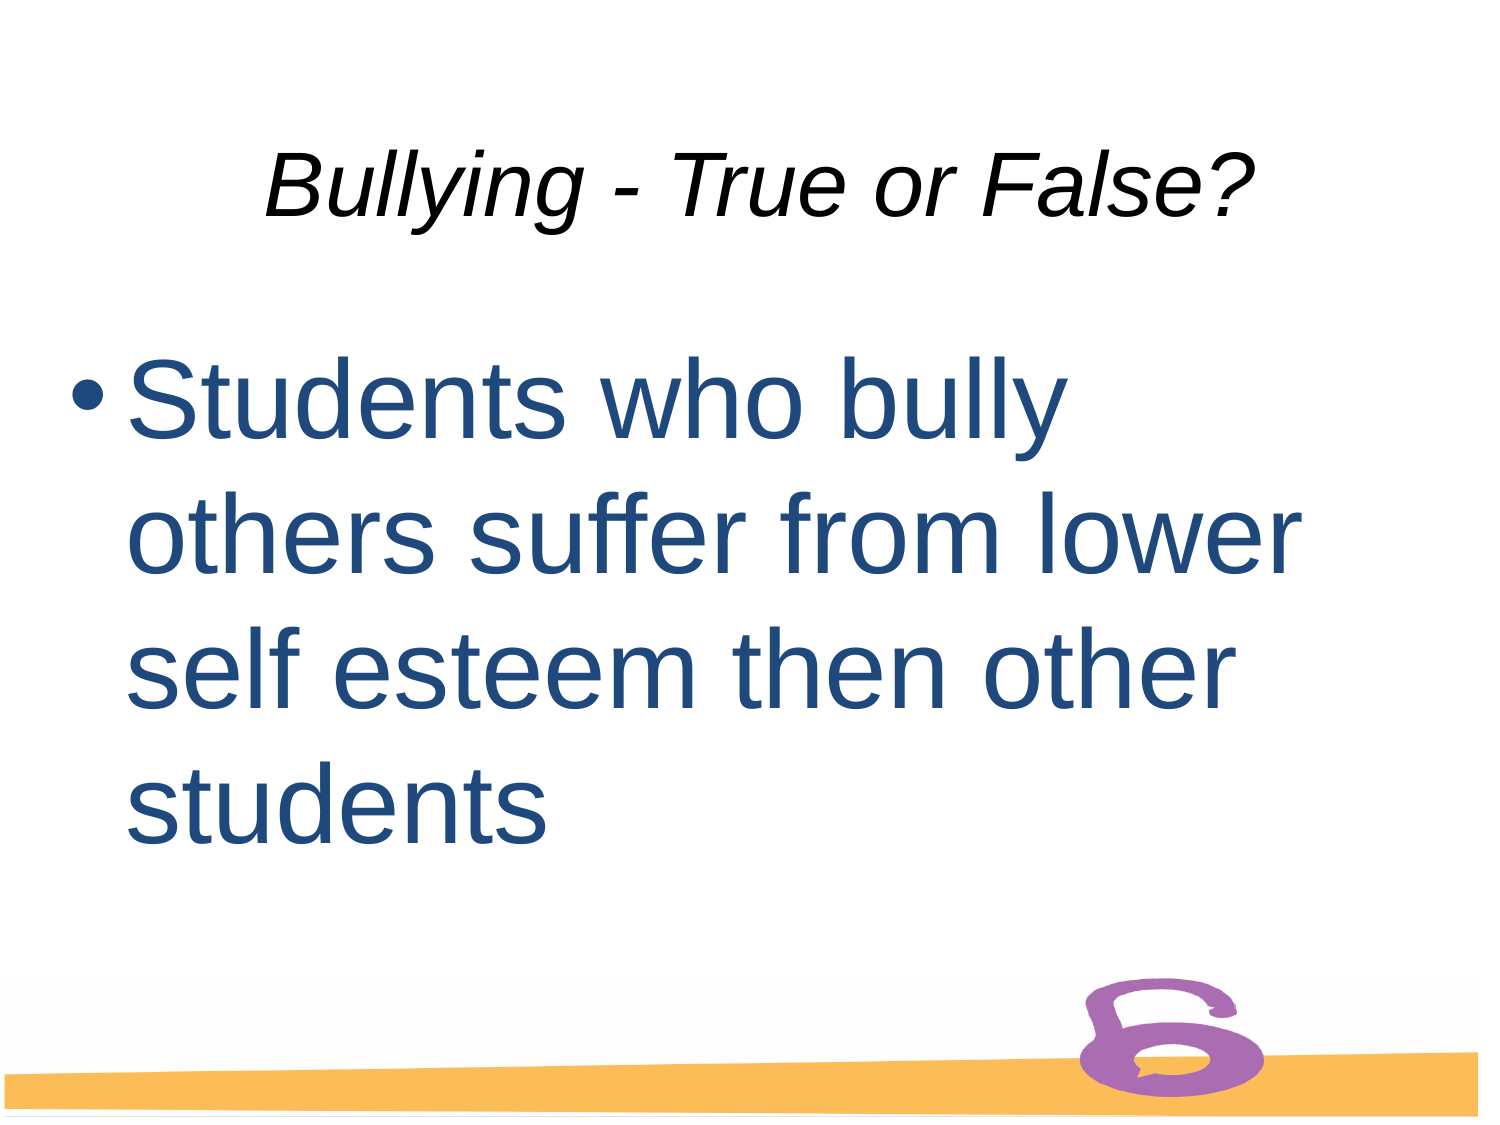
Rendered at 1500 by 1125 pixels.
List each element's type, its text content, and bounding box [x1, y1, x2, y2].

picture [0, 975, 1500, 1125]
title Bullying - True or False? [52, 117, 1469, 244]
list Students who bully others suffer from lower self esteem then other students [53, 318, 1413, 973]
